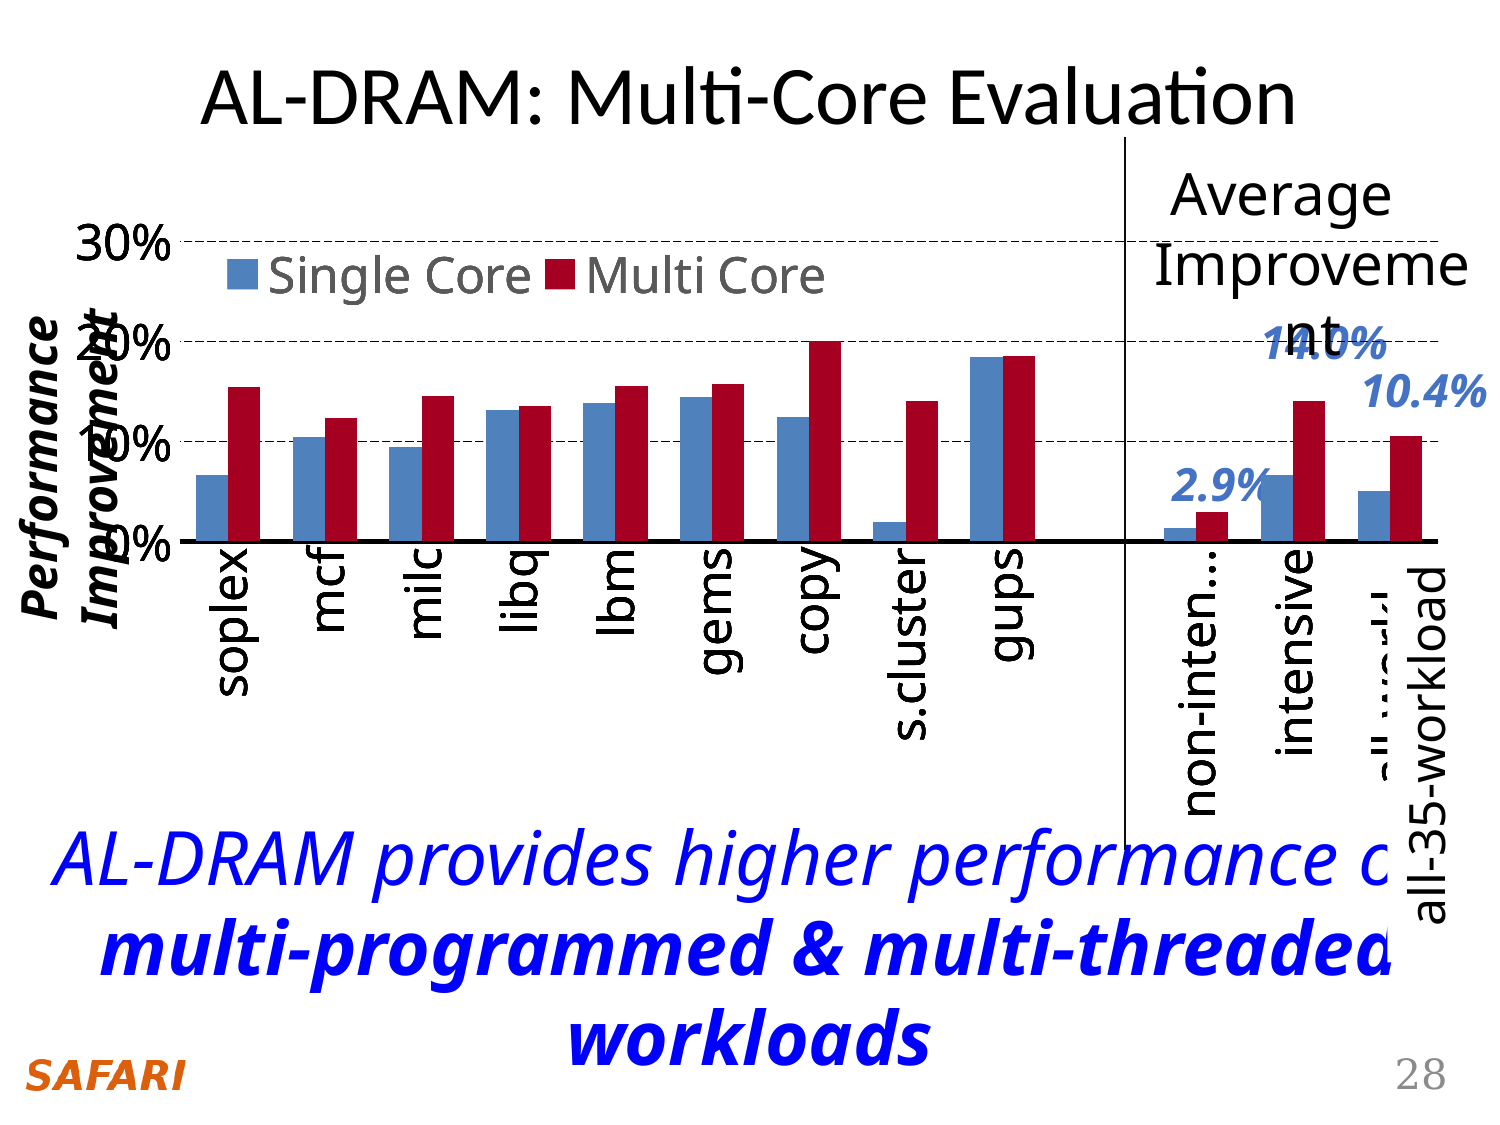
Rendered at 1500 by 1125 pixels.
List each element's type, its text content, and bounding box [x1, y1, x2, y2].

text_box AL-DRAM provides higher performance on multi-programmed & multi-threaded workloads [0, 857, 1500, 1033]
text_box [75, 162, 1489, 863]
text_box all-35-workload [1387, 863, 1463, 963]
text_box AL-DRAM: Multi-Core Evaluation [0, 24, 1500, 150]
text_box Average Improvement [1126, 149, 1500, 375]
text_box Performance Improvement [0, 175, 75, 763]
picture [24, 1051, 191, 1100]
